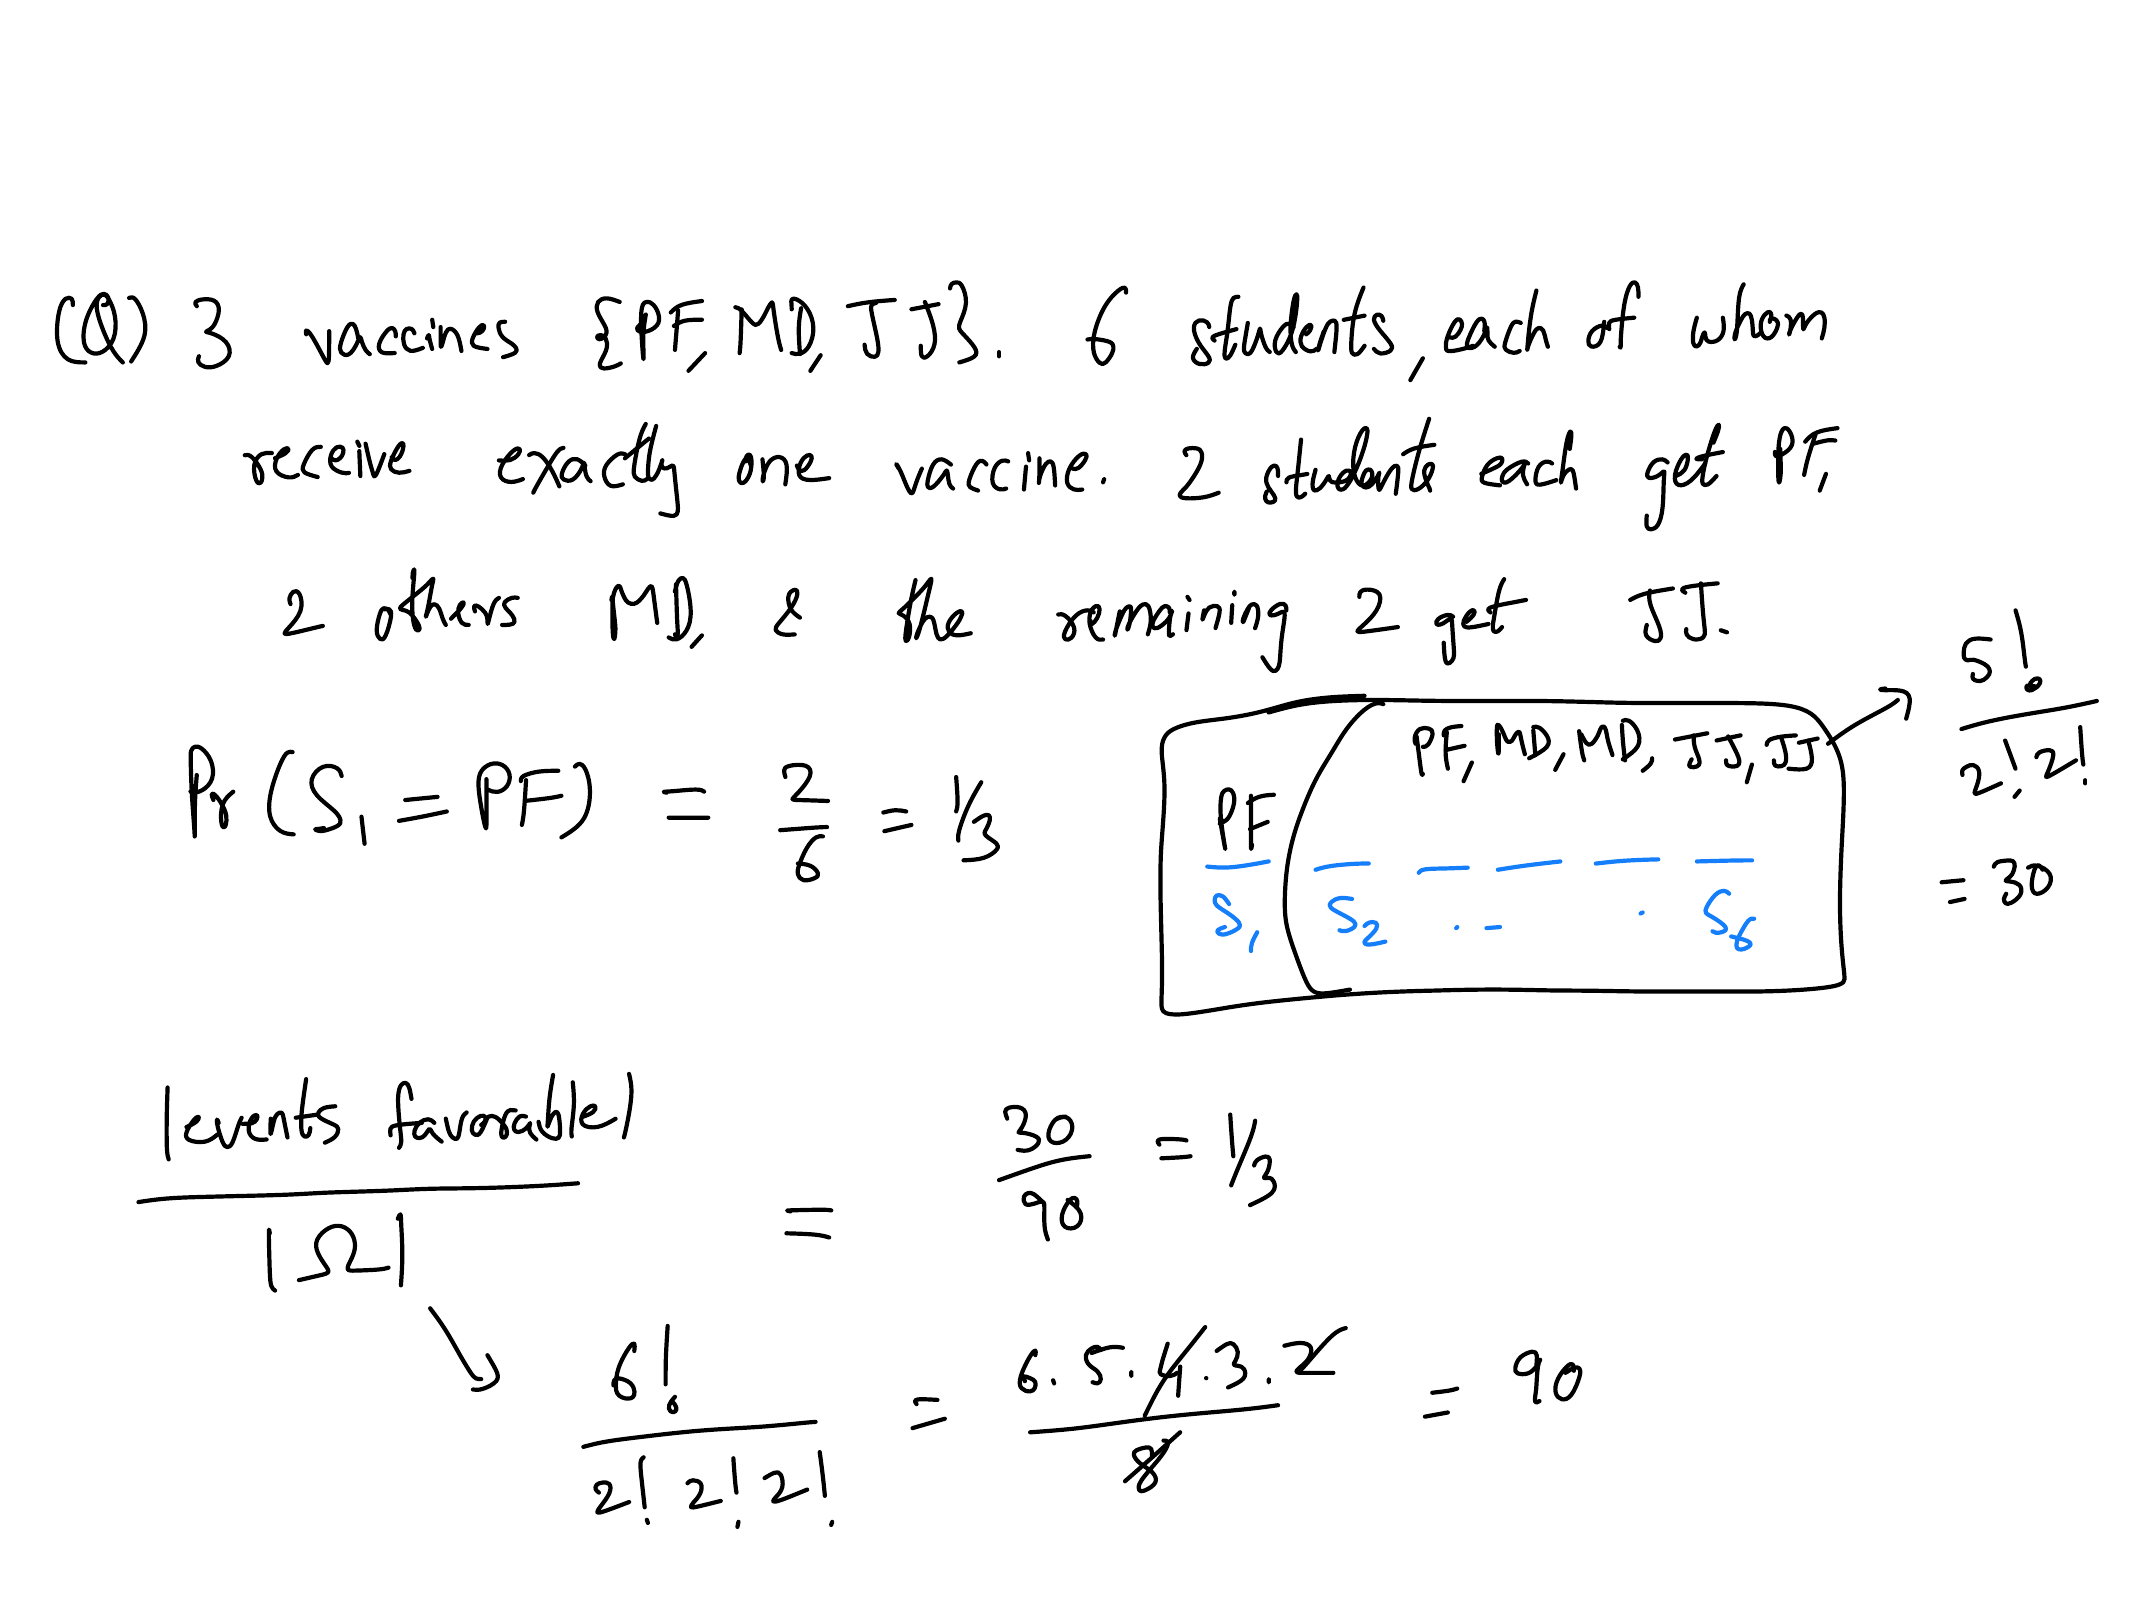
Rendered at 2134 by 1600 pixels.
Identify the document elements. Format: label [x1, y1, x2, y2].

text_box [56, 281, 2098, 1528]
